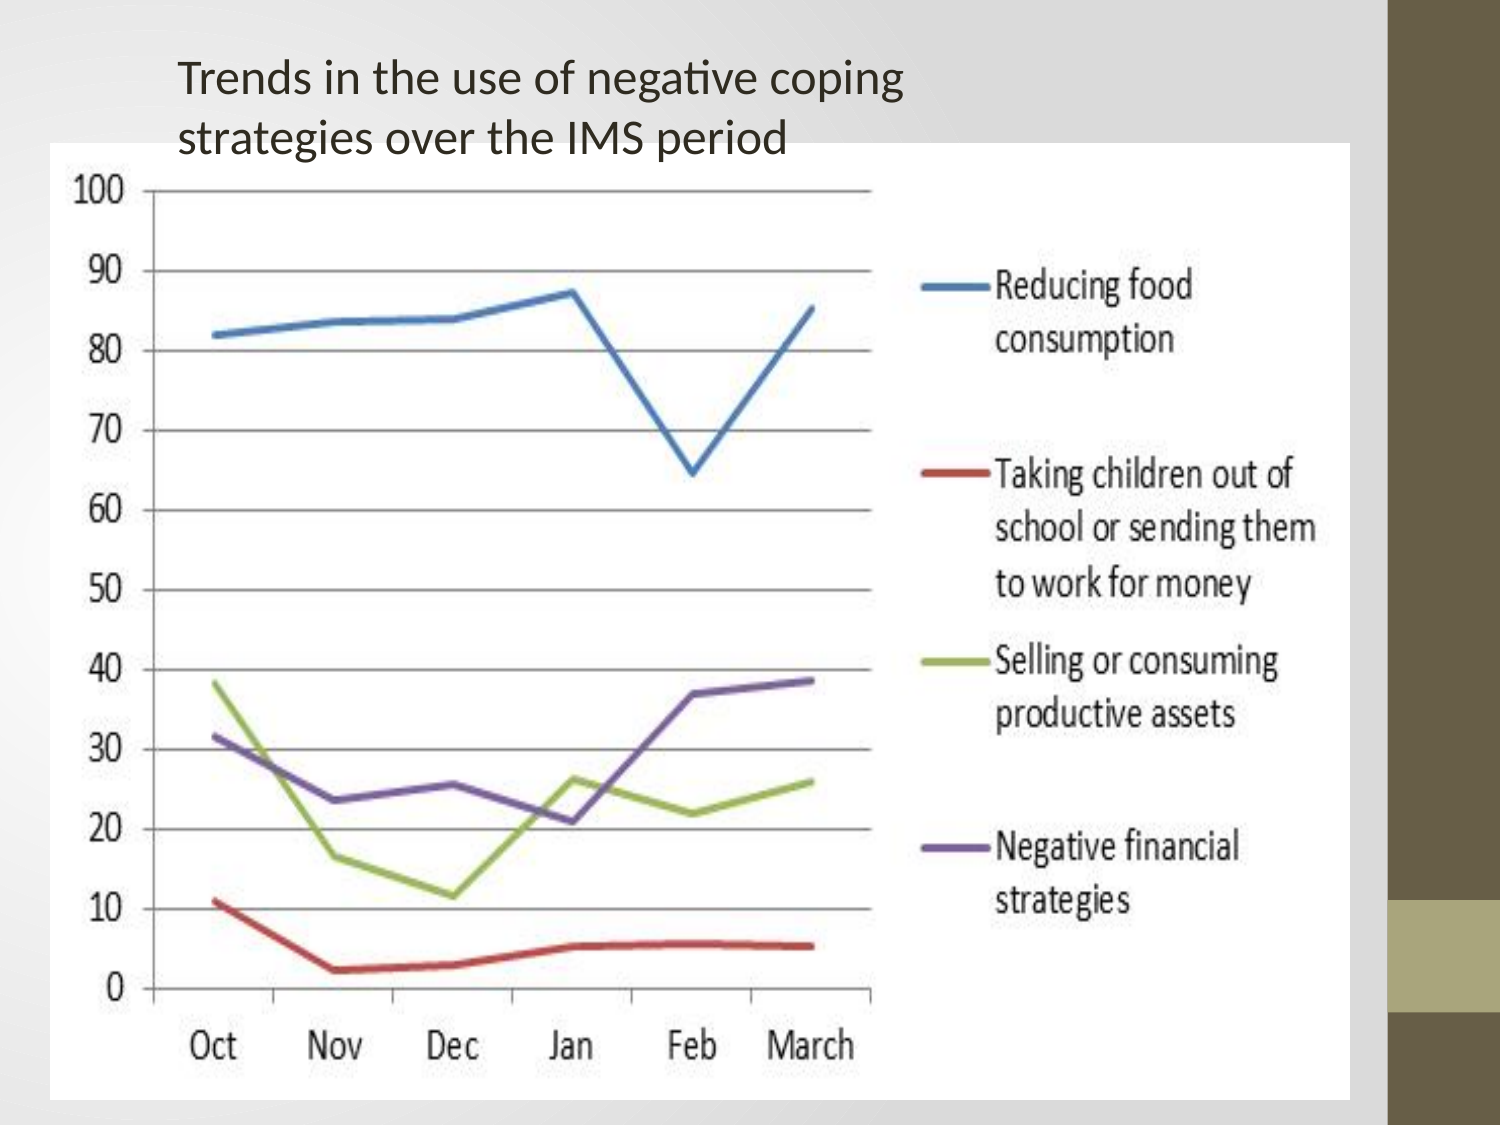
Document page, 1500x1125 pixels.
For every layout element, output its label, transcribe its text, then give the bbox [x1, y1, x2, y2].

picture [49, 142, 1351, 1101]
text_box Trends in the use of negative coping strategies over the IMS period [162, 37, 1125, 135]
